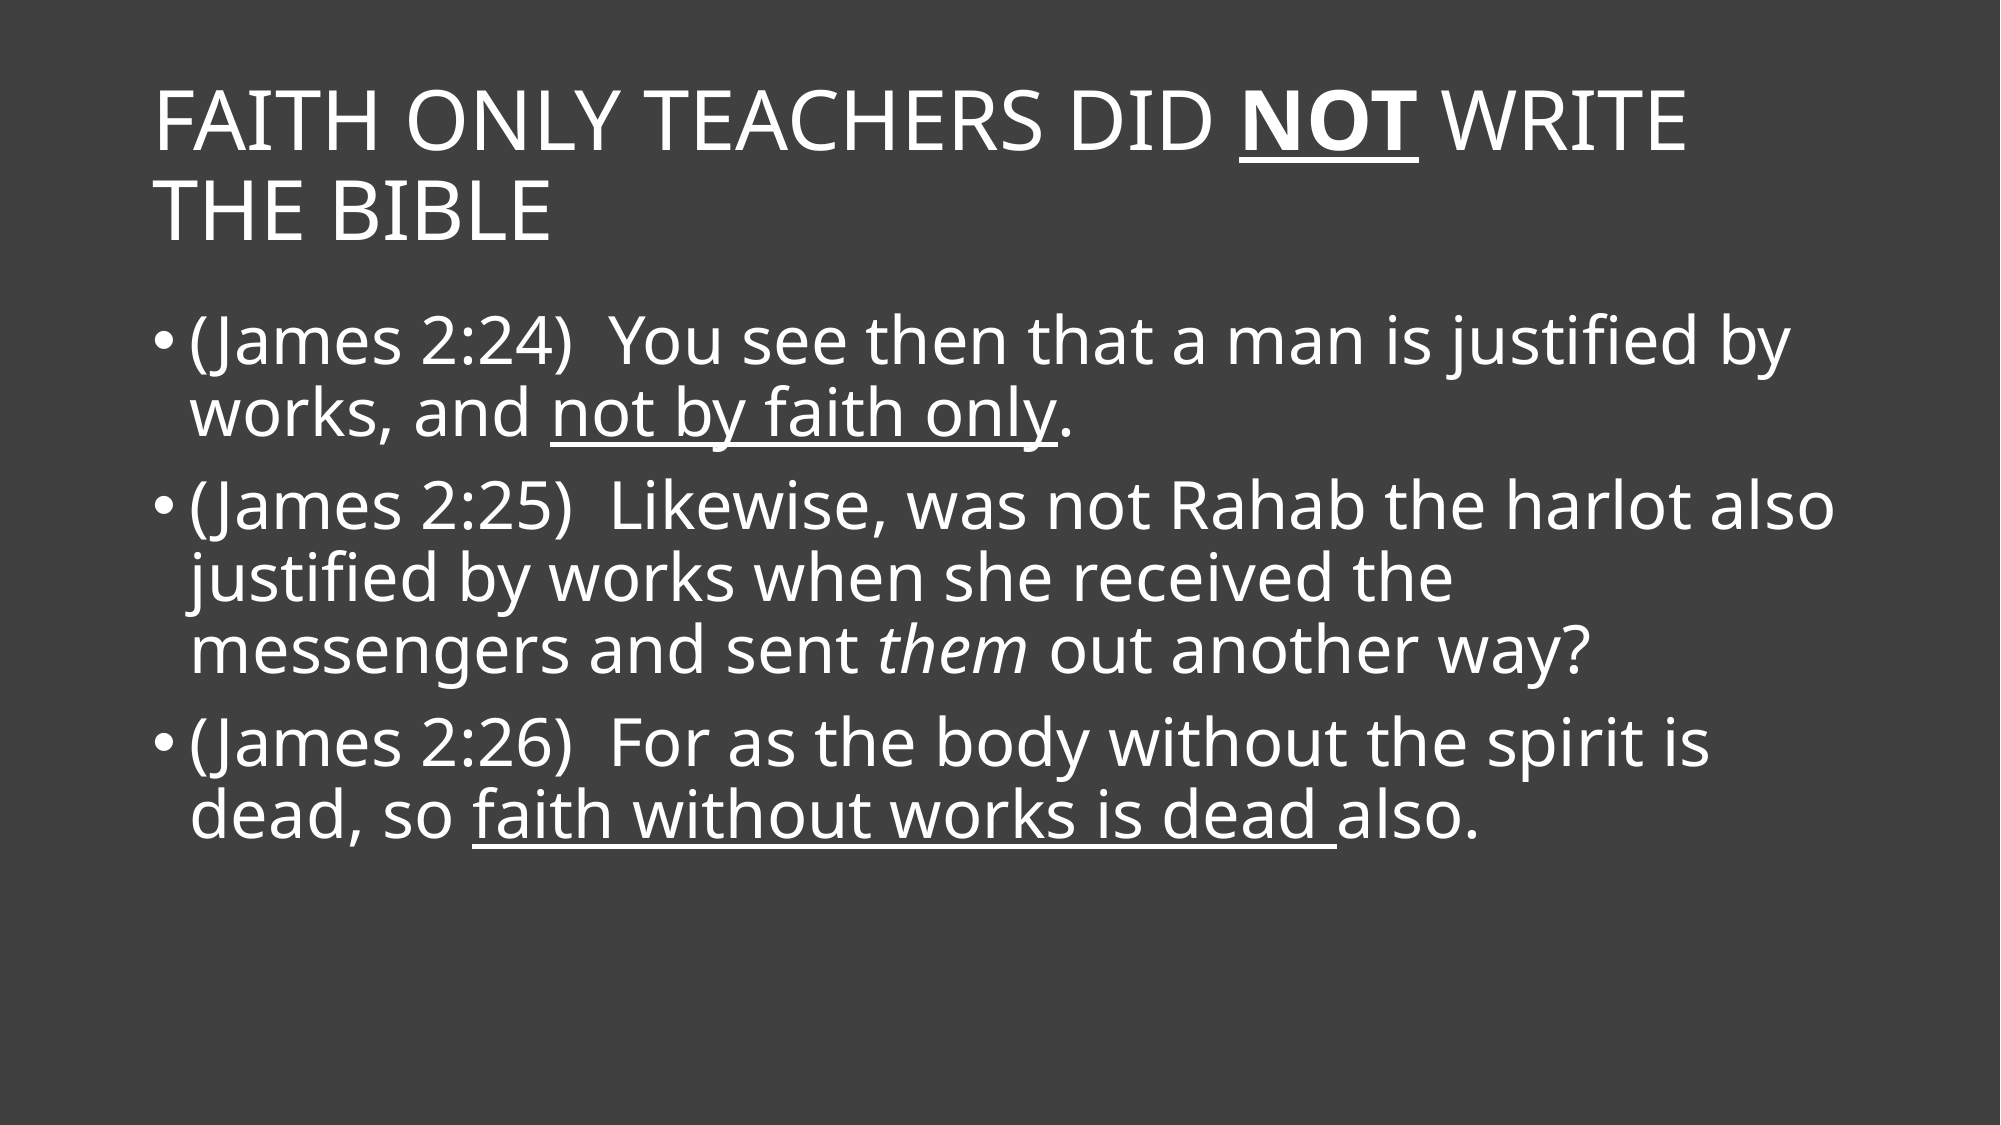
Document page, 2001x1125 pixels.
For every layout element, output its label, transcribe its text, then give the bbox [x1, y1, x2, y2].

list (James 2:24) You see then that a man is justified by works, and not by faith only. (James 2:25) Likewise, was not Rahab the harlot also justified by works when she received the messengers and sent them out another way? (James 2:26) For as the body without the spirit is dead, so faith without works is dead also. [137, 299, 1863, 1014]
title FAITH ONLY TEACHERS DID NOT WRITE THE BIBLE [137, 59, 1863, 278]
